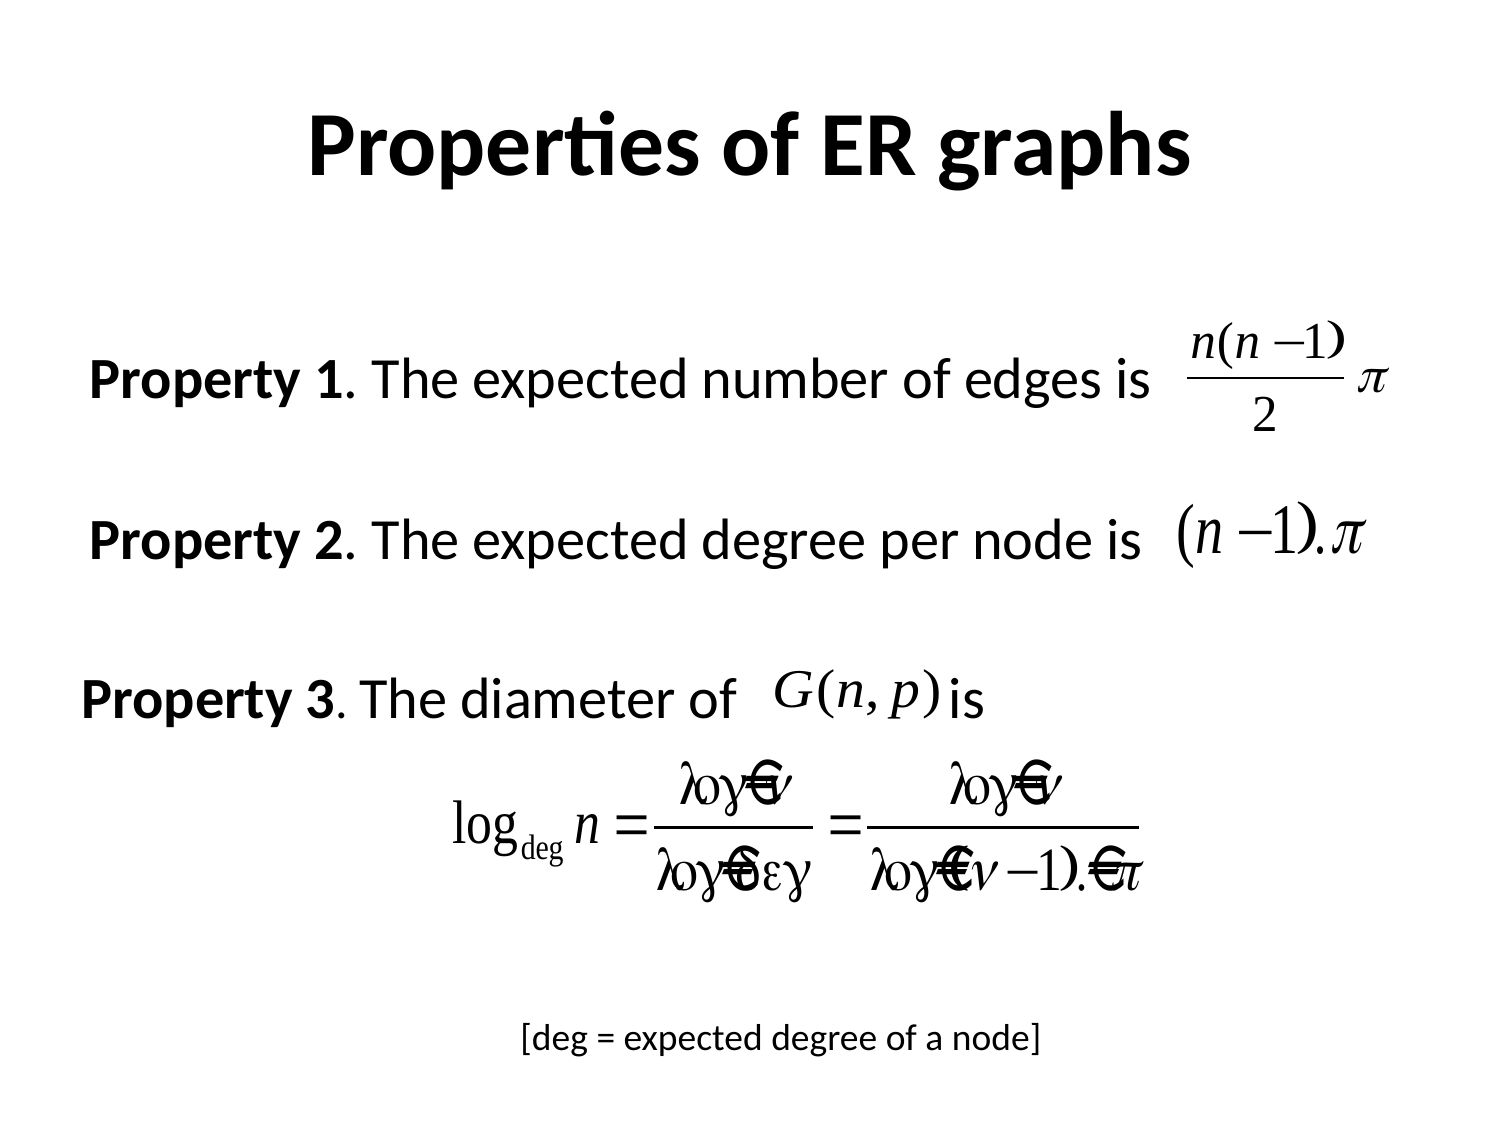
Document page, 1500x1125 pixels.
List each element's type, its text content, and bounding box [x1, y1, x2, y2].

text_box Property 1. The expected number of edges is [74, 333, 1347, 463]
text_box [deg = expected degree of a node] [505, 1005, 1079, 1066]
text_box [1178, 309, 1393, 445]
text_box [765, 661, 949, 731]
text_box Property 3. The diameter of is [66, 652, 1027, 738]
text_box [444, 746, 1149, 916]
text_box Property 2. The expected degree per node is [74, 493, 1215, 694]
title Properties of ER graphs [75, 45, 1425, 233]
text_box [1168, 493, 1371, 584]
